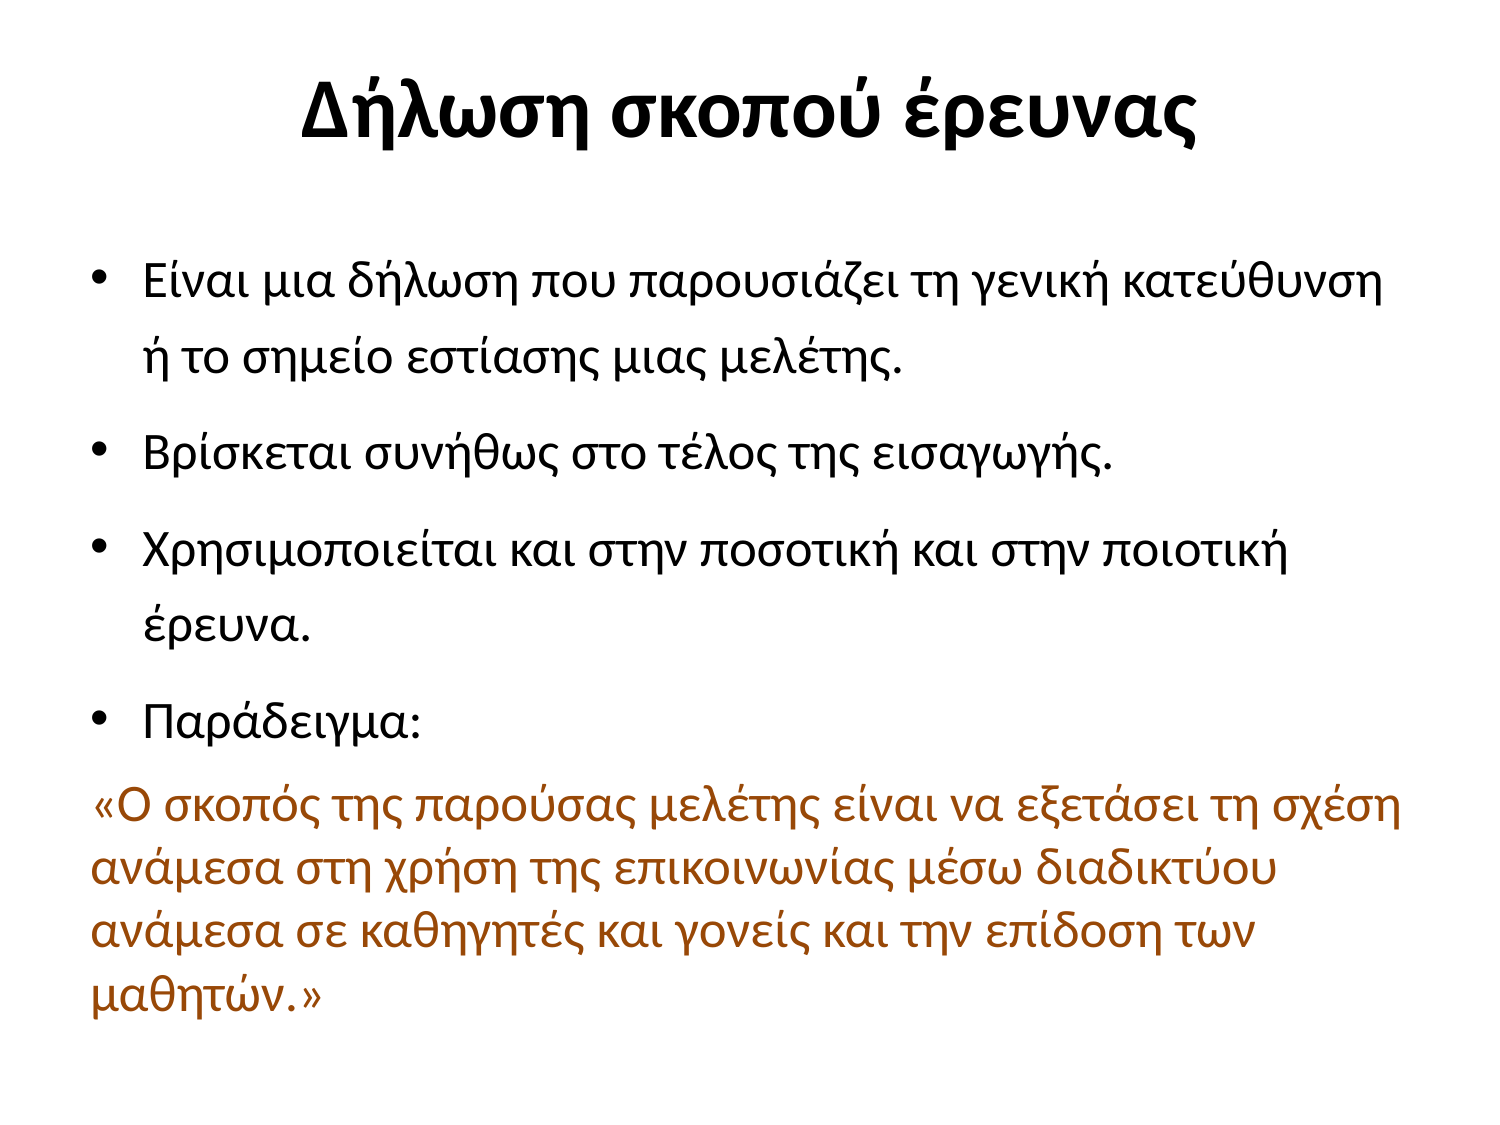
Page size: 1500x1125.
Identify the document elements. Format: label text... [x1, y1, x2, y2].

list Είναι μια δήλωση που παρουσιάζει τη γενική κατεύθυνση ή το σημείο εστίασης μιας μελέτης. Βρίσκεται συνήθως στο τέλος της εισαγωγής. Χρησιμοποιείται και στην ποσοτική και στην ποιοτική έρευνα. Παράδειγμα: «Ο σκοπός της παρούσας μελέτης είναι να εξετάσει τη σχέση ανάμεσα στη χρήση της επικοινωνίας μέσω διαδικτύου ανάμεσα σε καθηγητές και γονείς και την επίδοση των μαθητών.» [75, 224, 1438, 1038]
title Δήλωση σκοπού έρευνας [75, 45, 1425, 163]
